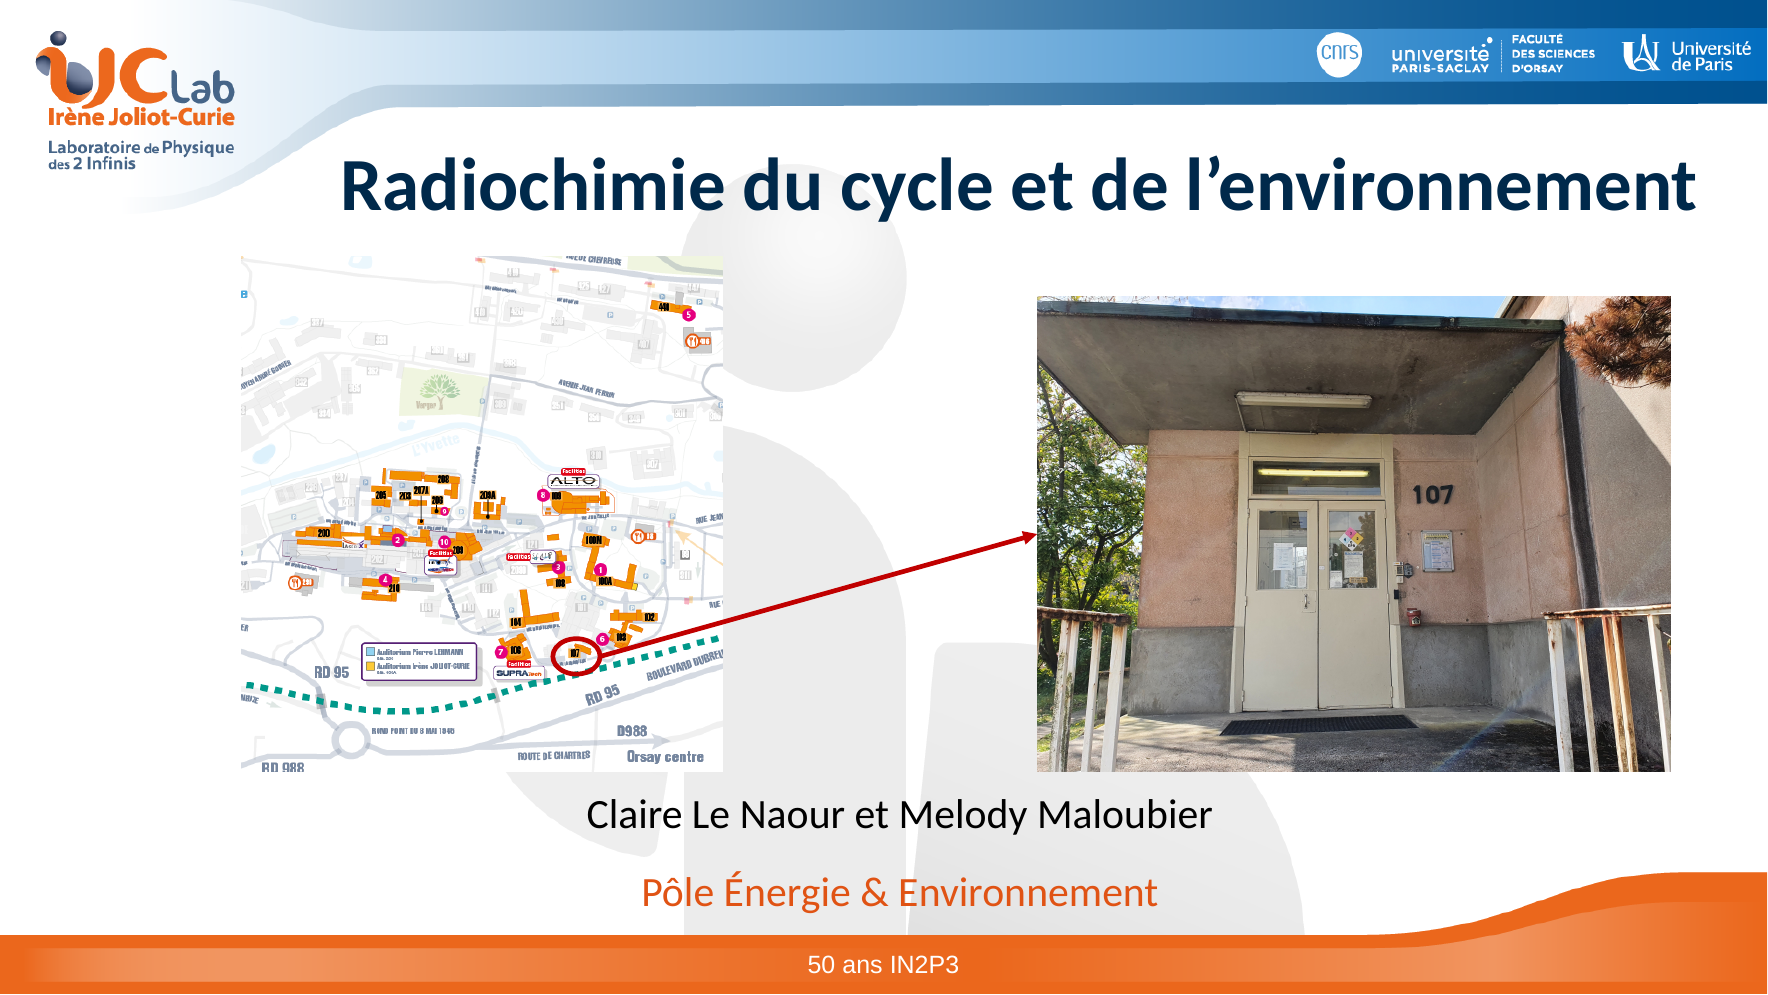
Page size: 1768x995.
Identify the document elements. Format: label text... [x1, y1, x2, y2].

list Radiochimie du cycle et de l’environnement [277, 107, 1762, 235]
picture [0, 0, 1768, 994]
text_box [600, 534, 1038, 657]
footer 50 ans IN2P3 [481, 937, 1286, 991]
text_box Claire Le Naour et Melody Maloubier Pôle Énergie & Environnement [241, 771, 1560, 923]
